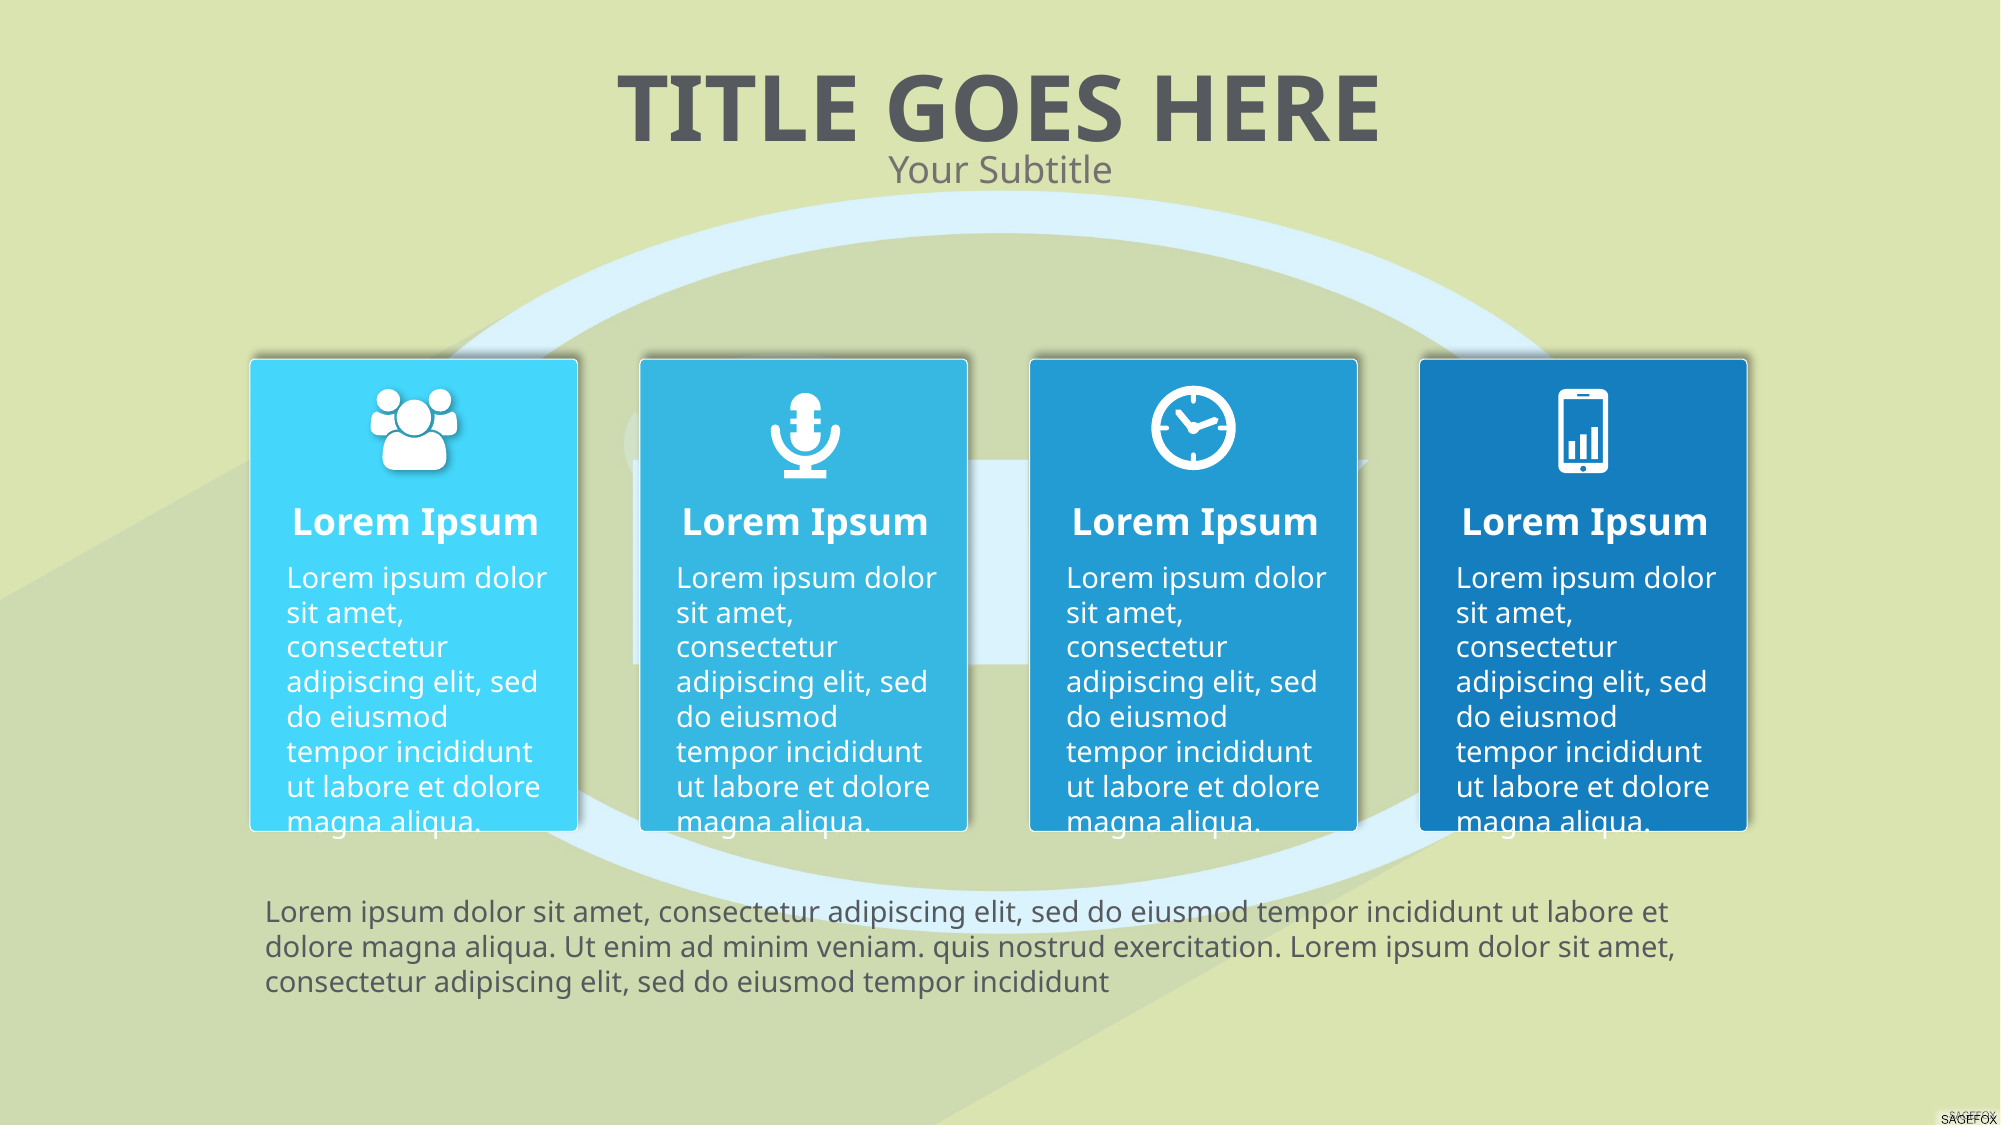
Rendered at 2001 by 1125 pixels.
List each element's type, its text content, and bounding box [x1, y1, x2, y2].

text_box [1028, 358, 1359, 833]
text_box [376, 388, 432, 436]
text_box [370, 411, 458, 470]
text_box [638, 358, 969, 833]
text_box [248, 358, 579, 833]
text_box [1045, 490, 1352, 815]
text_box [1435, 490, 1742, 815]
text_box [1558, 388, 1609, 474]
text_box Lorem ipsum dolor sit amet, consectetur adipiscing elit, sed do eiusmod tempor incididunt ut labore et dolore magna aliqua. Ut enim ad minim veniam. quis nostrud exercitation. Lorem ipsum dolor sit amet, consectetur adipiscing elit, sed do eiusmod tempor incididunt [249, 886, 1758, 1006]
picture [1925, 0, 2001, 1125]
picture [1938, 1114, 1999, 1125]
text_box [1151, 385, 1236, 471]
text_box [428, 388, 452, 412]
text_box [655, 490, 962, 815]
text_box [770, 392, 841, 479]
text_box [1418, 358, 1749, 833]
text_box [548, 42, 1452, 199]
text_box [265, 490, 572, 815]
